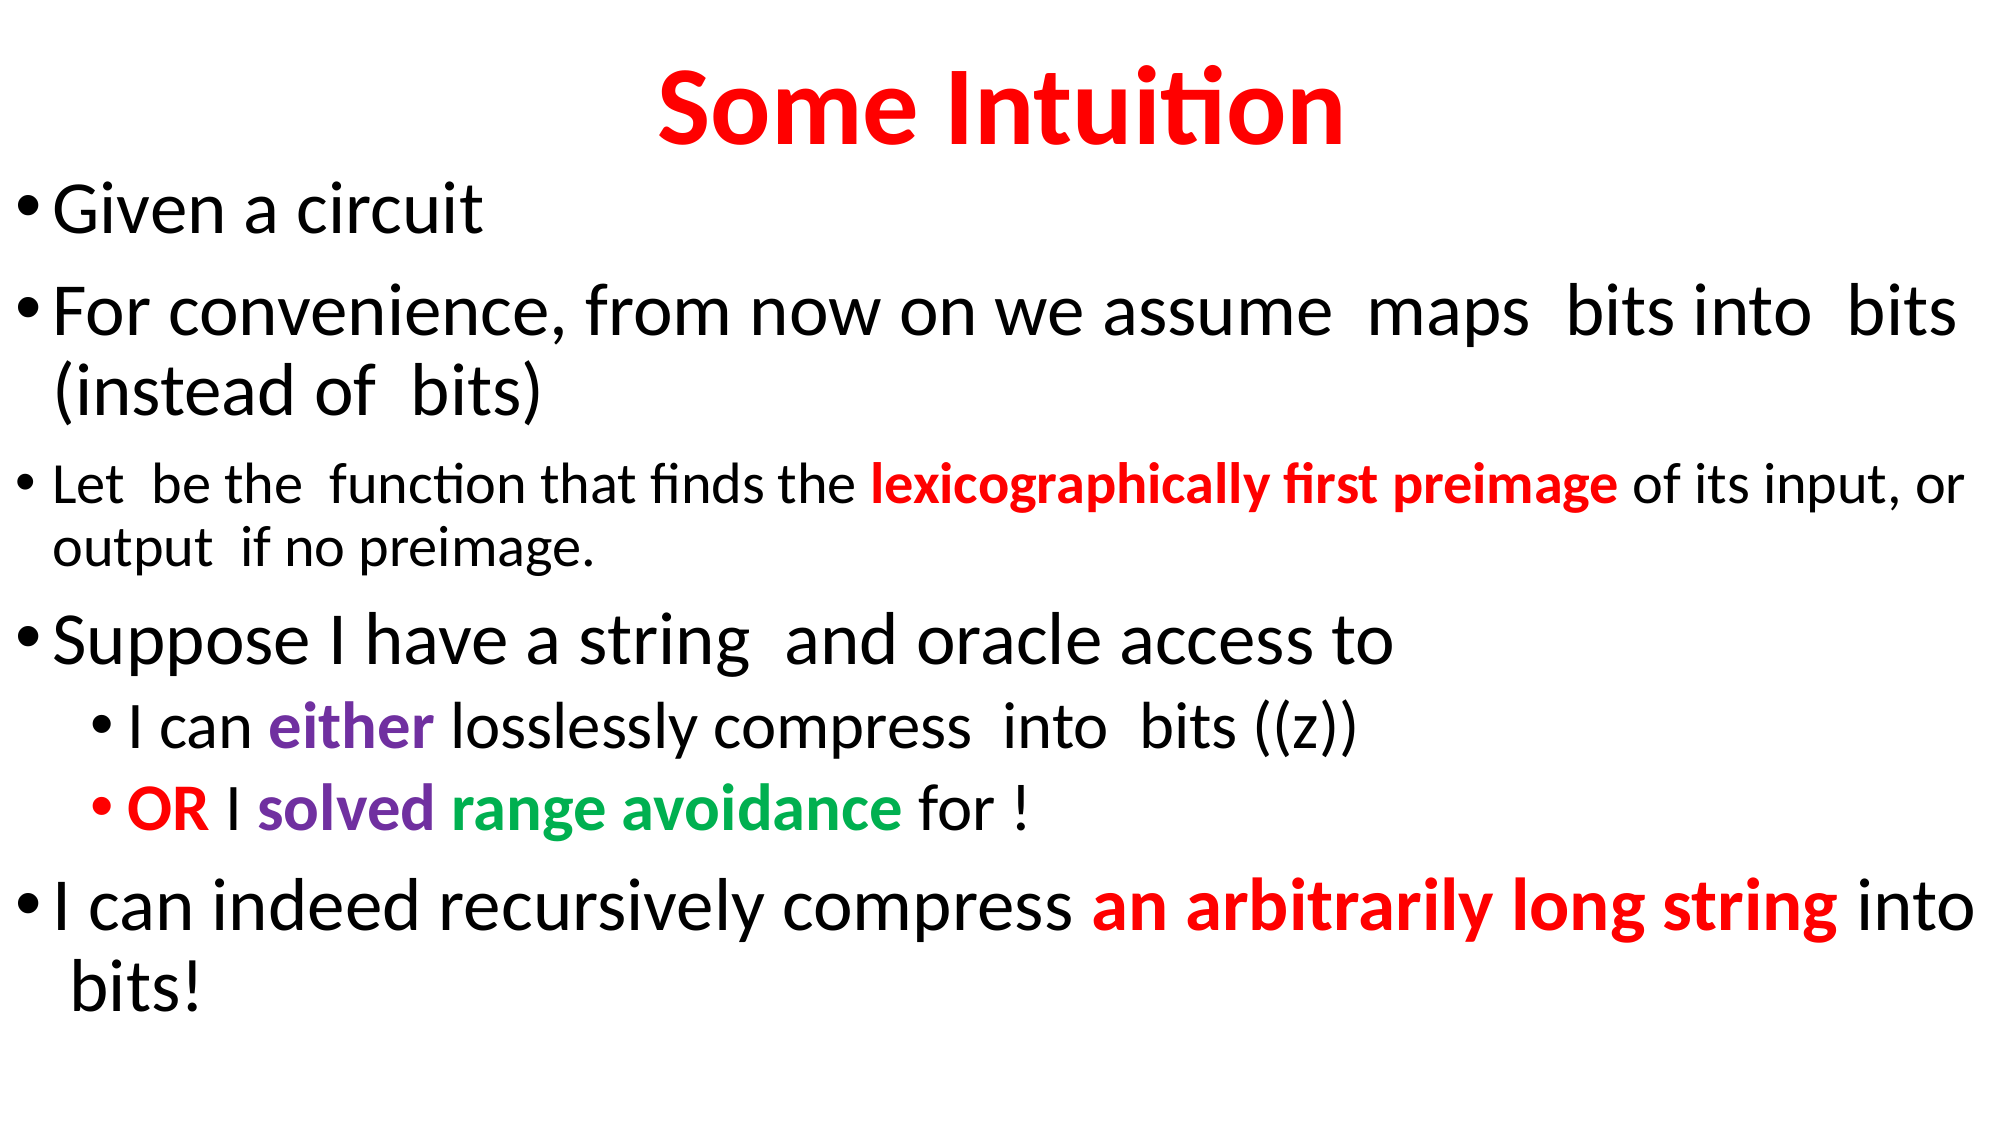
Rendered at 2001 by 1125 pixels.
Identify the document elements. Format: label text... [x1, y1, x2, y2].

title Some Intuition [140, 0, 1866, 218]
